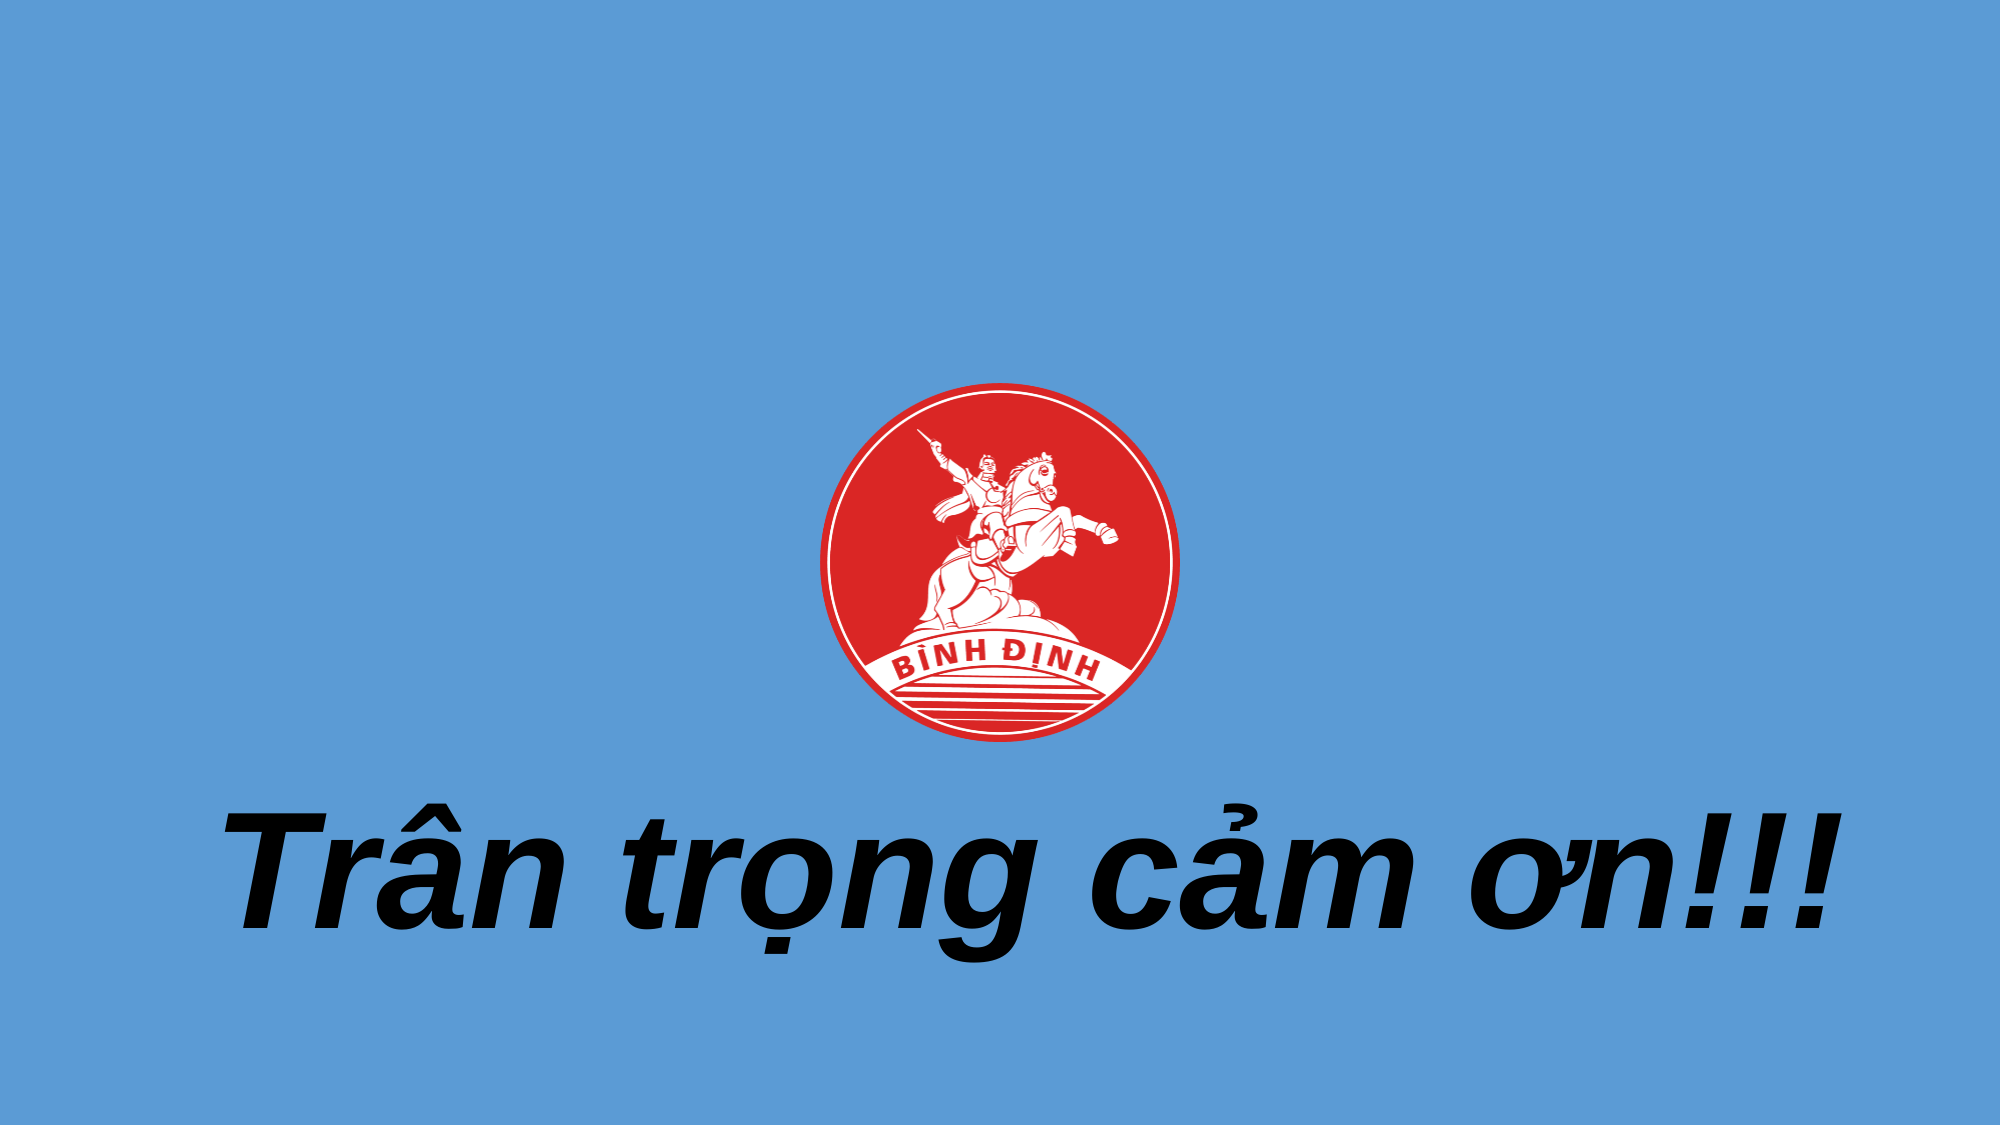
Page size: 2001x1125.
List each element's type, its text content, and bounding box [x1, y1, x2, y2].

text_box Trân trọng cảm ơn!!! [183, 754, 1876, 970]
picture [820, 383, 1180, 742]
